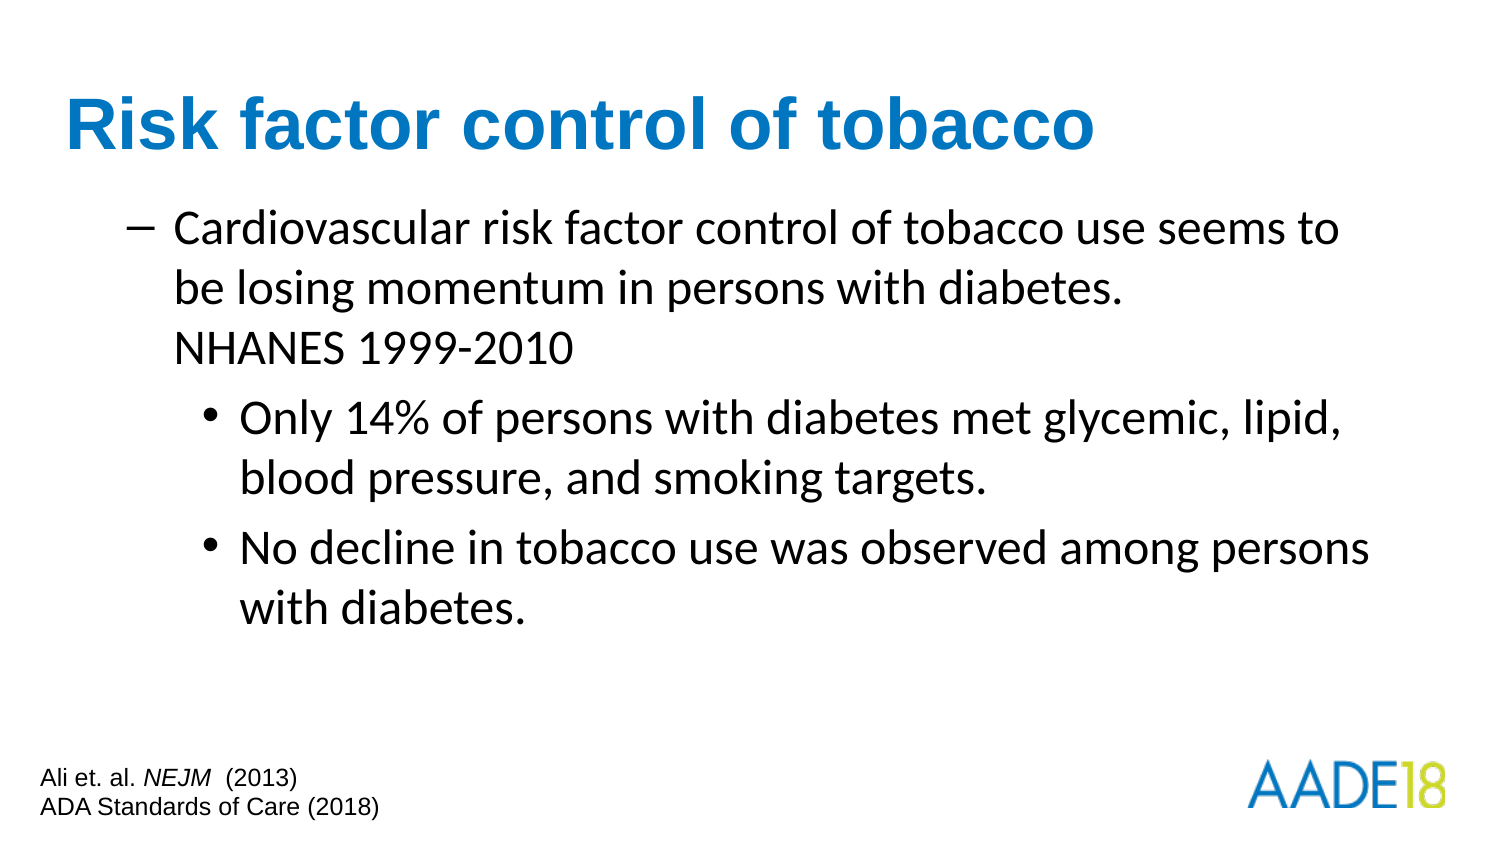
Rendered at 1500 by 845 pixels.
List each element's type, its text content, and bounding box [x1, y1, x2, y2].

title Risk factor control of tobacco [50, 80, 1401, 161]
list Cardiovascular risk factor control of tobacco use seems to be losing momentum in persons with diabetes. NHANES 1999-2010 Only 14% of persons with diabetes met glycemic, lipid, blood pressure, and smoking targets. No decline in tobacco use was observed among persons with diabetes. [36, 187, 1387, 770]
text_box Ali et. al. NEJM (2013) ADA Standards of Care (2018) [25, 753, 968, 829]
